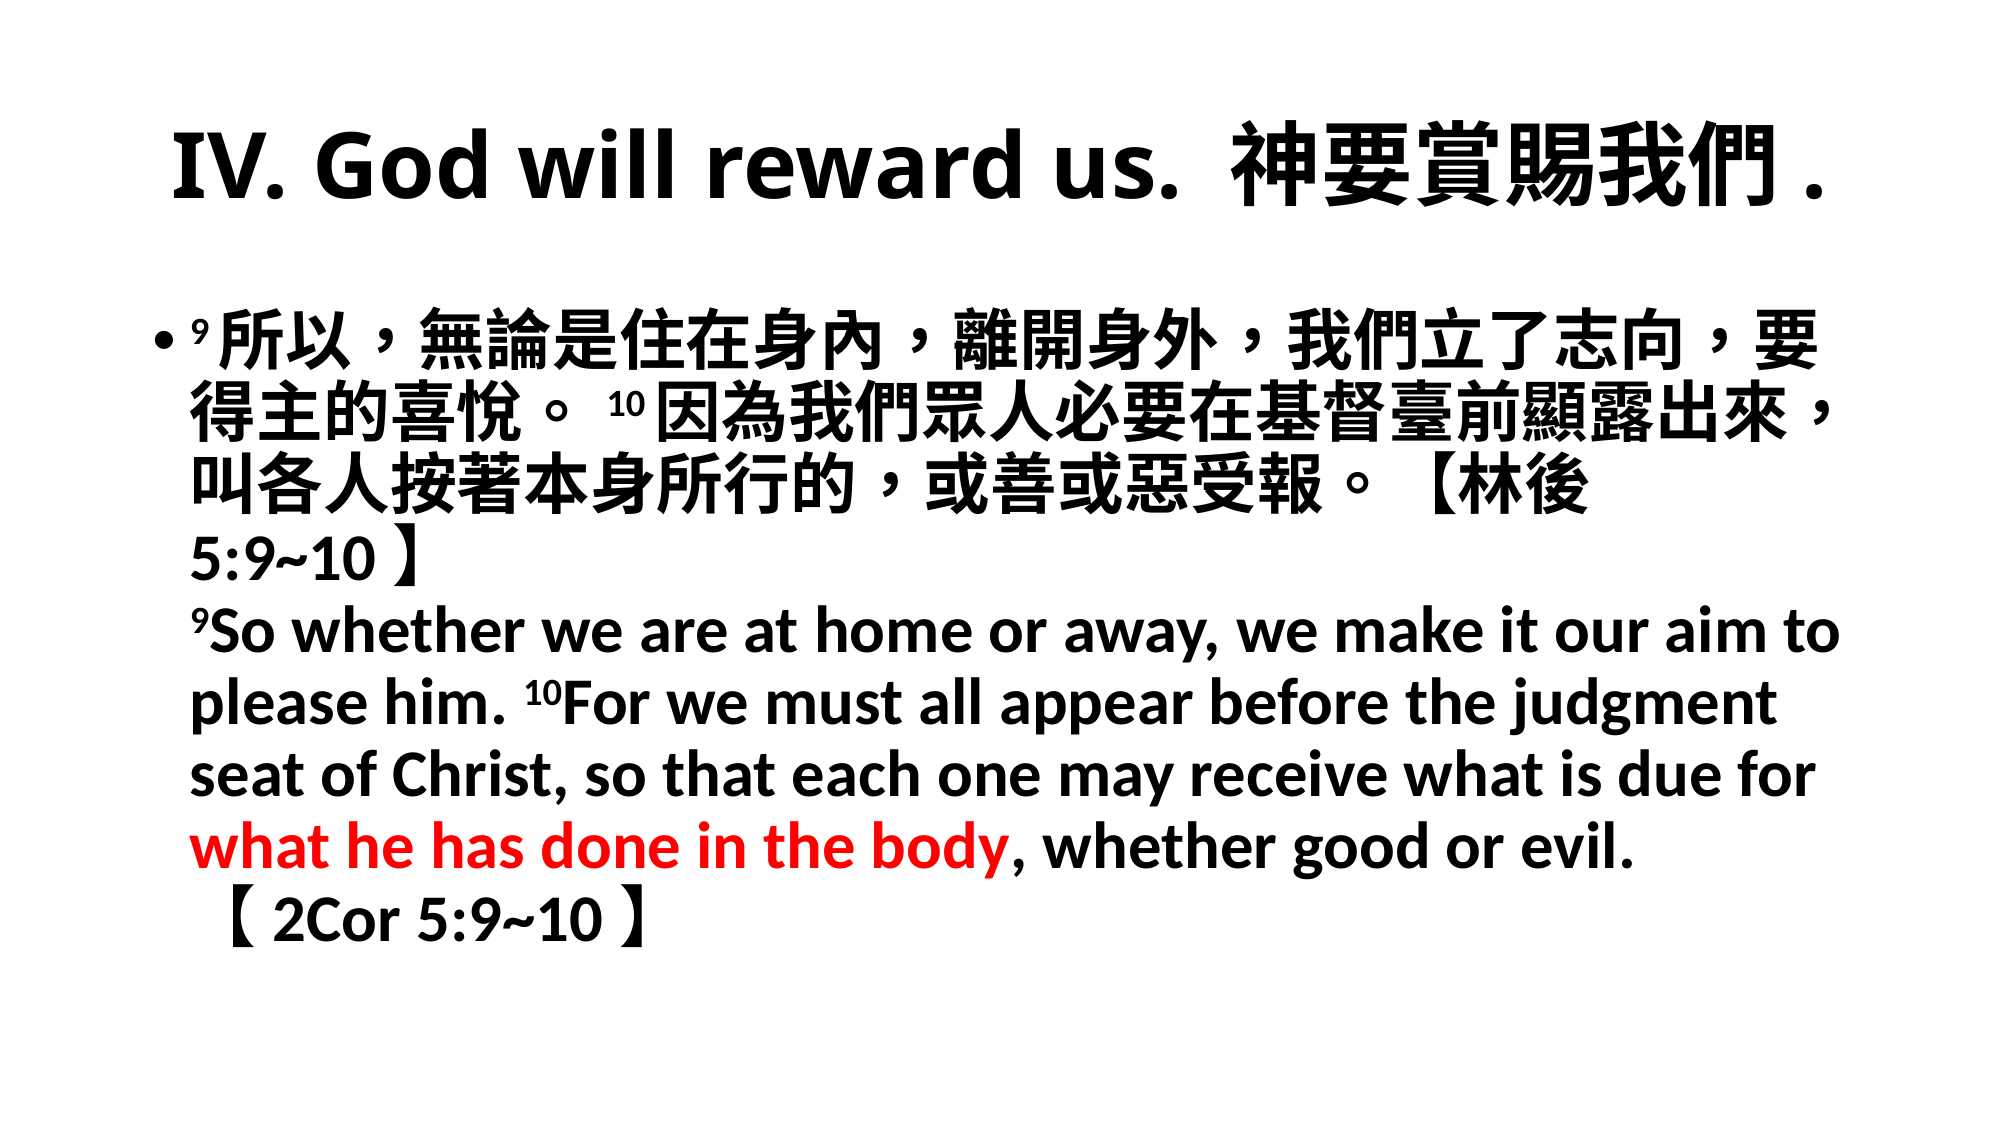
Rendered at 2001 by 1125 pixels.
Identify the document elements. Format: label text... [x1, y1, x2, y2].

list 9所以，無論是住在身內，離開身外，我們立了志向，要得主的喜悅。10因為我們眾人必要在基督臺前顯露出來，叫各人按著本身所行的，或善或惡受報。【林後 5:9~10】 9So whether we are at home or away, we make it our aim to please him. 10For we must all appear before the judgment seat of Christ, so that each one may receive what is due for what he has done in the body, whether good or evil. 【2Cor 5:9~10】 [137, 299, 1863, 1014]
title IV. God will reward us. 神要賞賜我們. [137, 59, 1863, 278]
